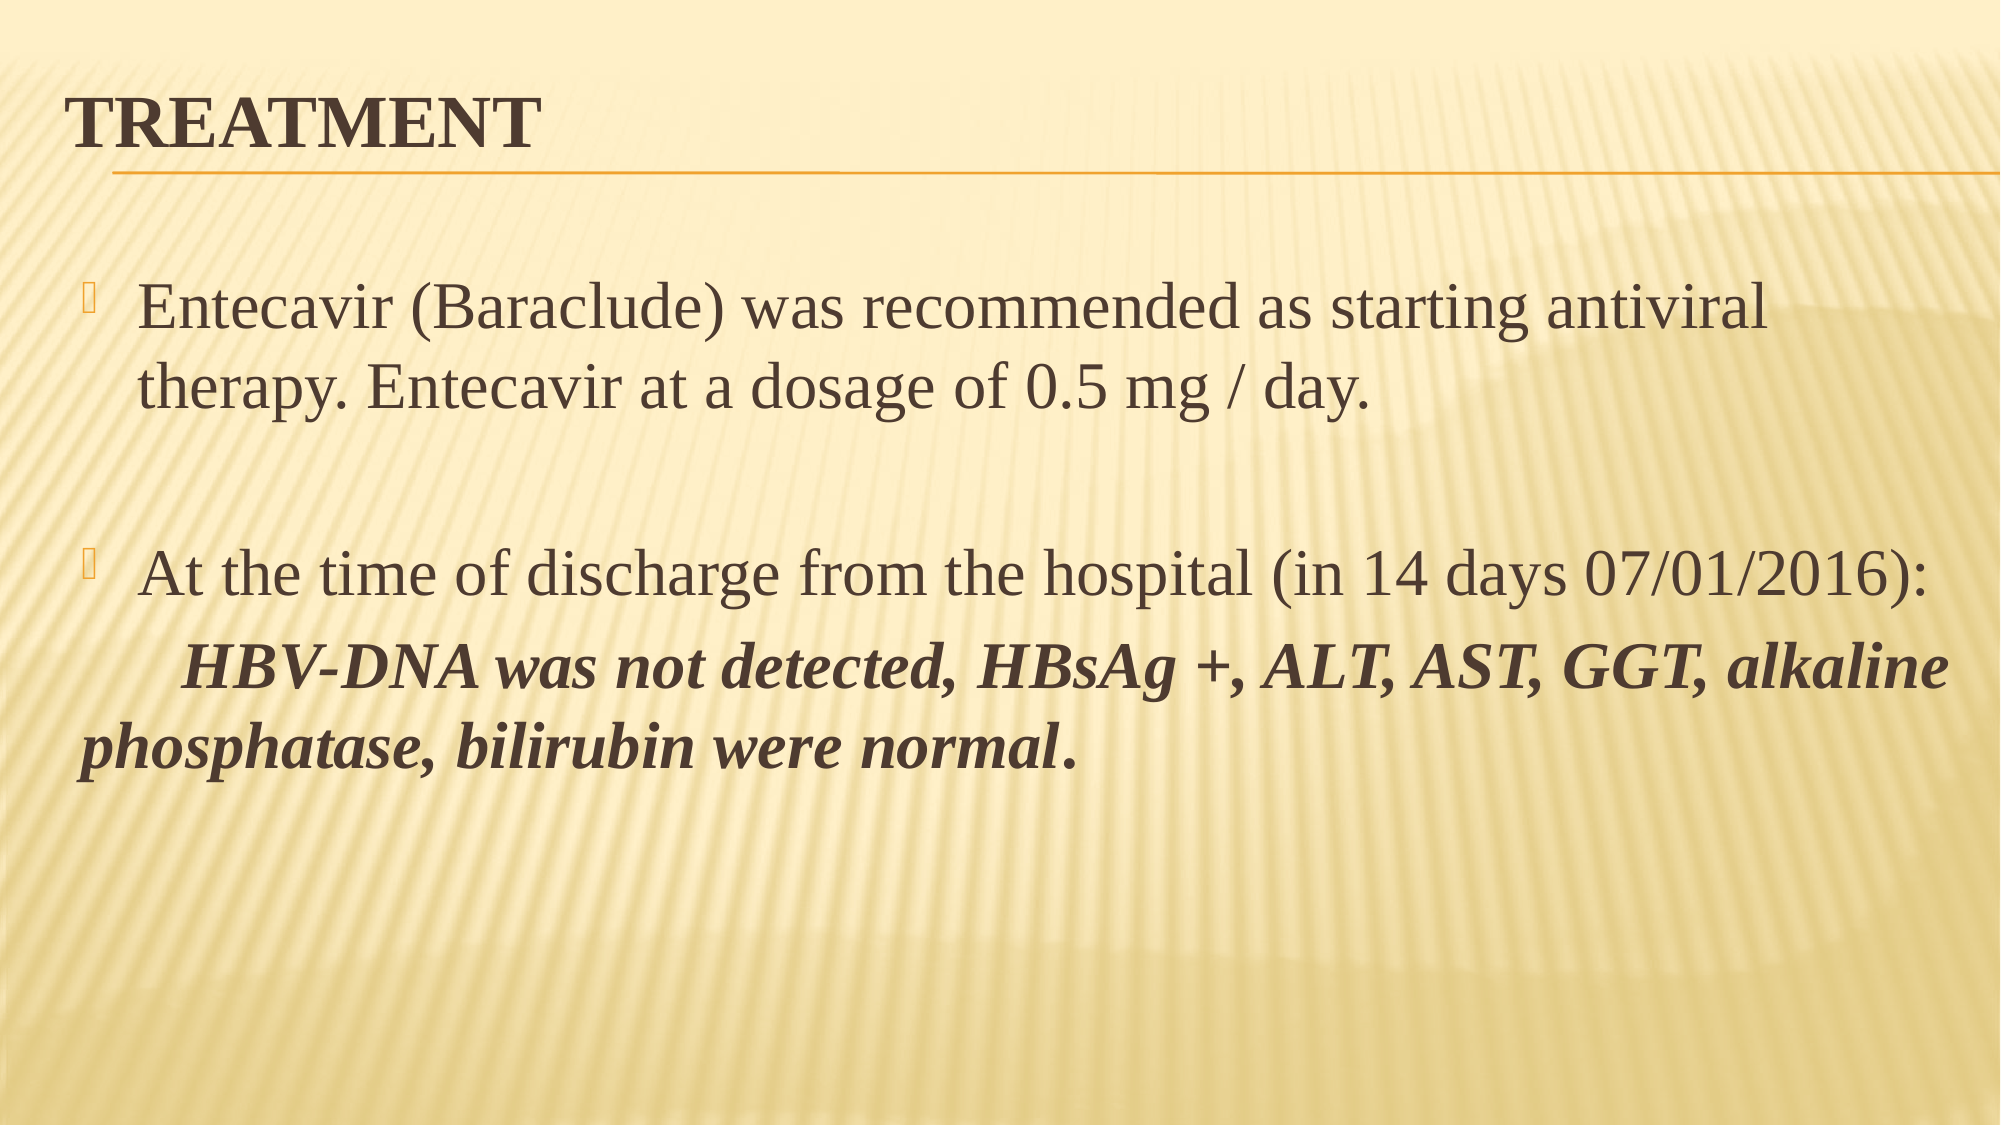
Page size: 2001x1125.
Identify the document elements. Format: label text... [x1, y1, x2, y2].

title treatment [50, 49, 1950, 187]
list Entecavir (Baraclude) was recommended as starting antiviral therapy. Entecavir at a dosage of 0.5 mg / day. At the time of discharge from the hospital (in 14 days 07/01/2016): HBV-DNA was not detected, HBsAg +, ALT, AST, GGT, alkaline phosphatase, bilirubin were normal. [66, 254, 1967, 998]
